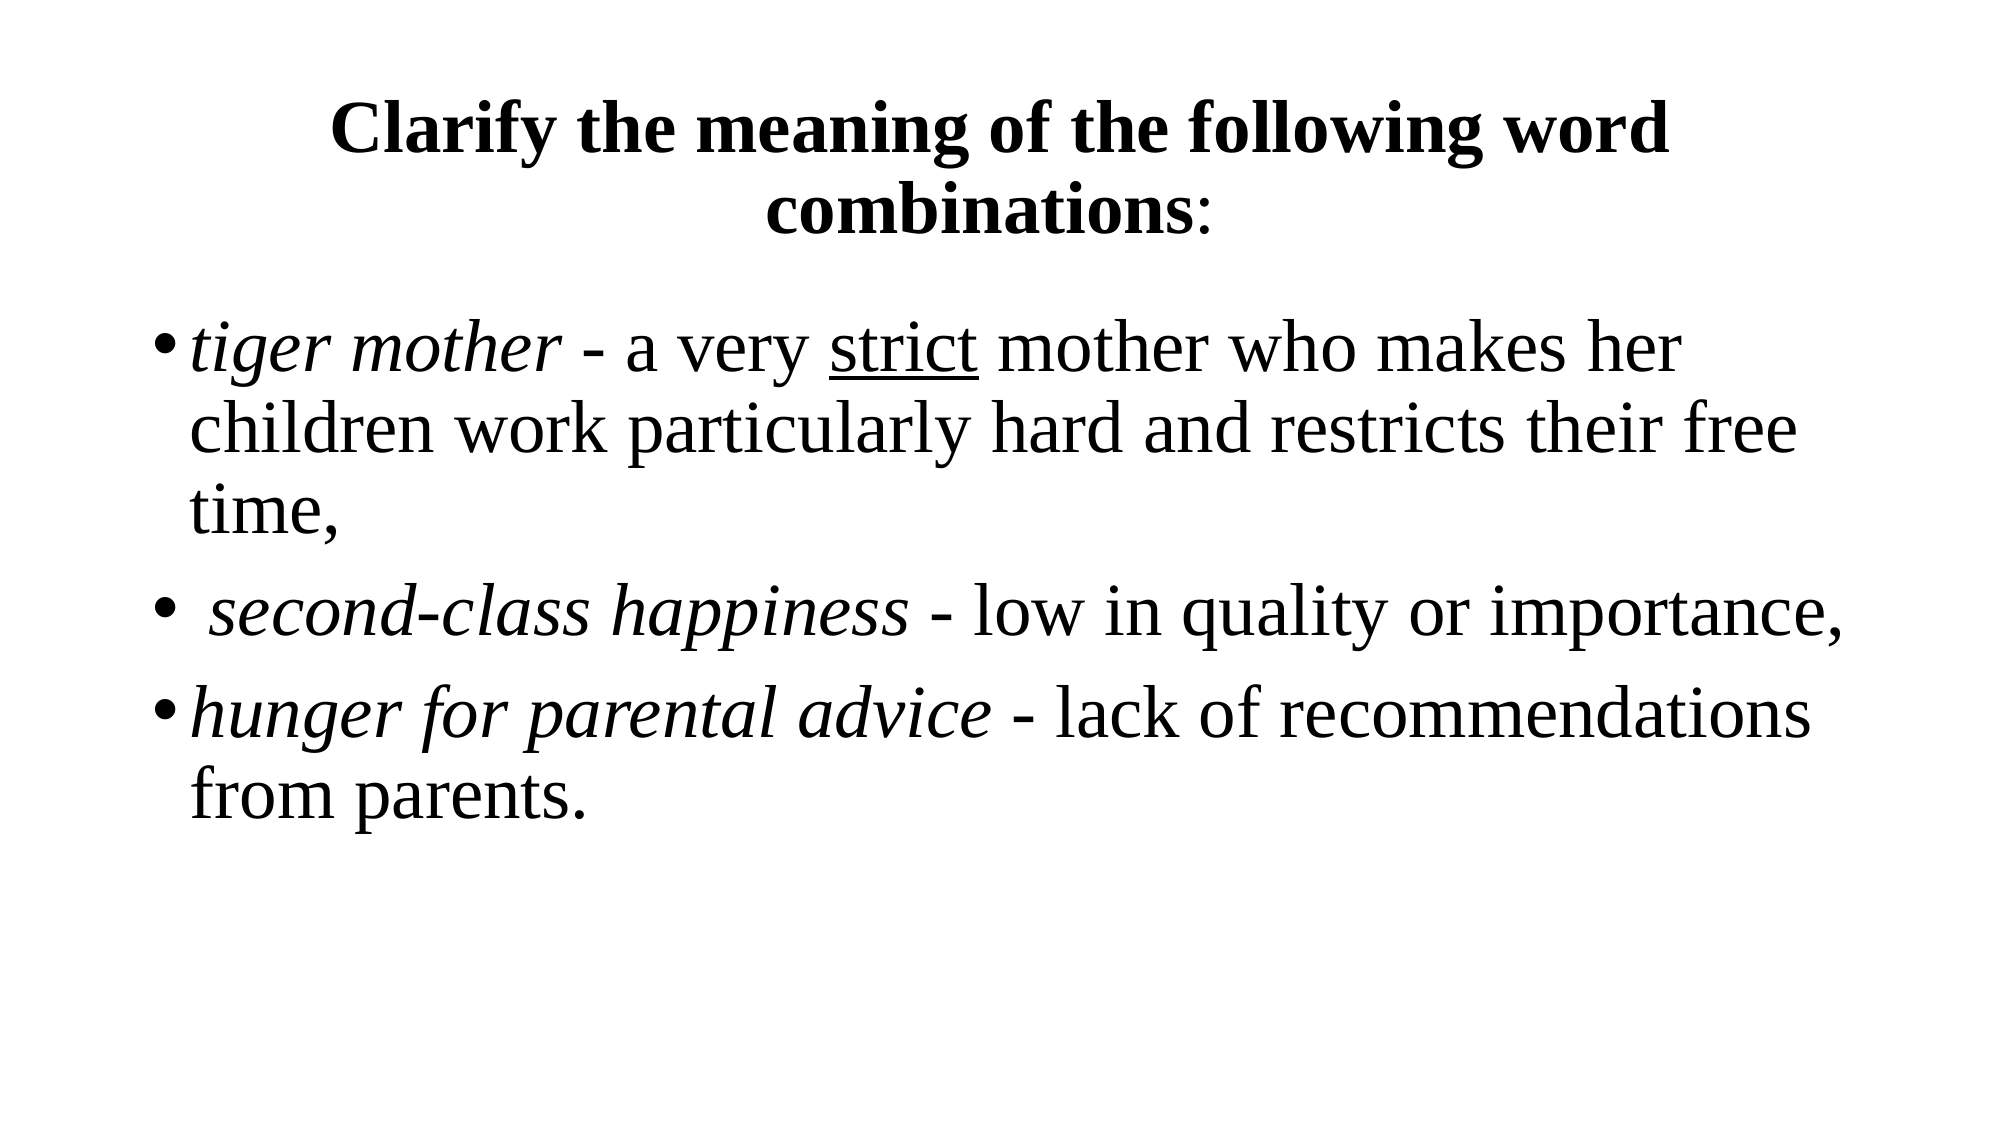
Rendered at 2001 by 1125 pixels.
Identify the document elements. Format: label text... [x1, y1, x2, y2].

title Clarify the meaning of the following word combinations: [137, 59, 1863, 278]
list tiger mother - a very strict mother who makes her children work particularly hard and restricts their free time, second-class happiness - low in quality or importance, hunger for parental advice - lack of recommendations from parents. [137, 299, 1863, 1014]
